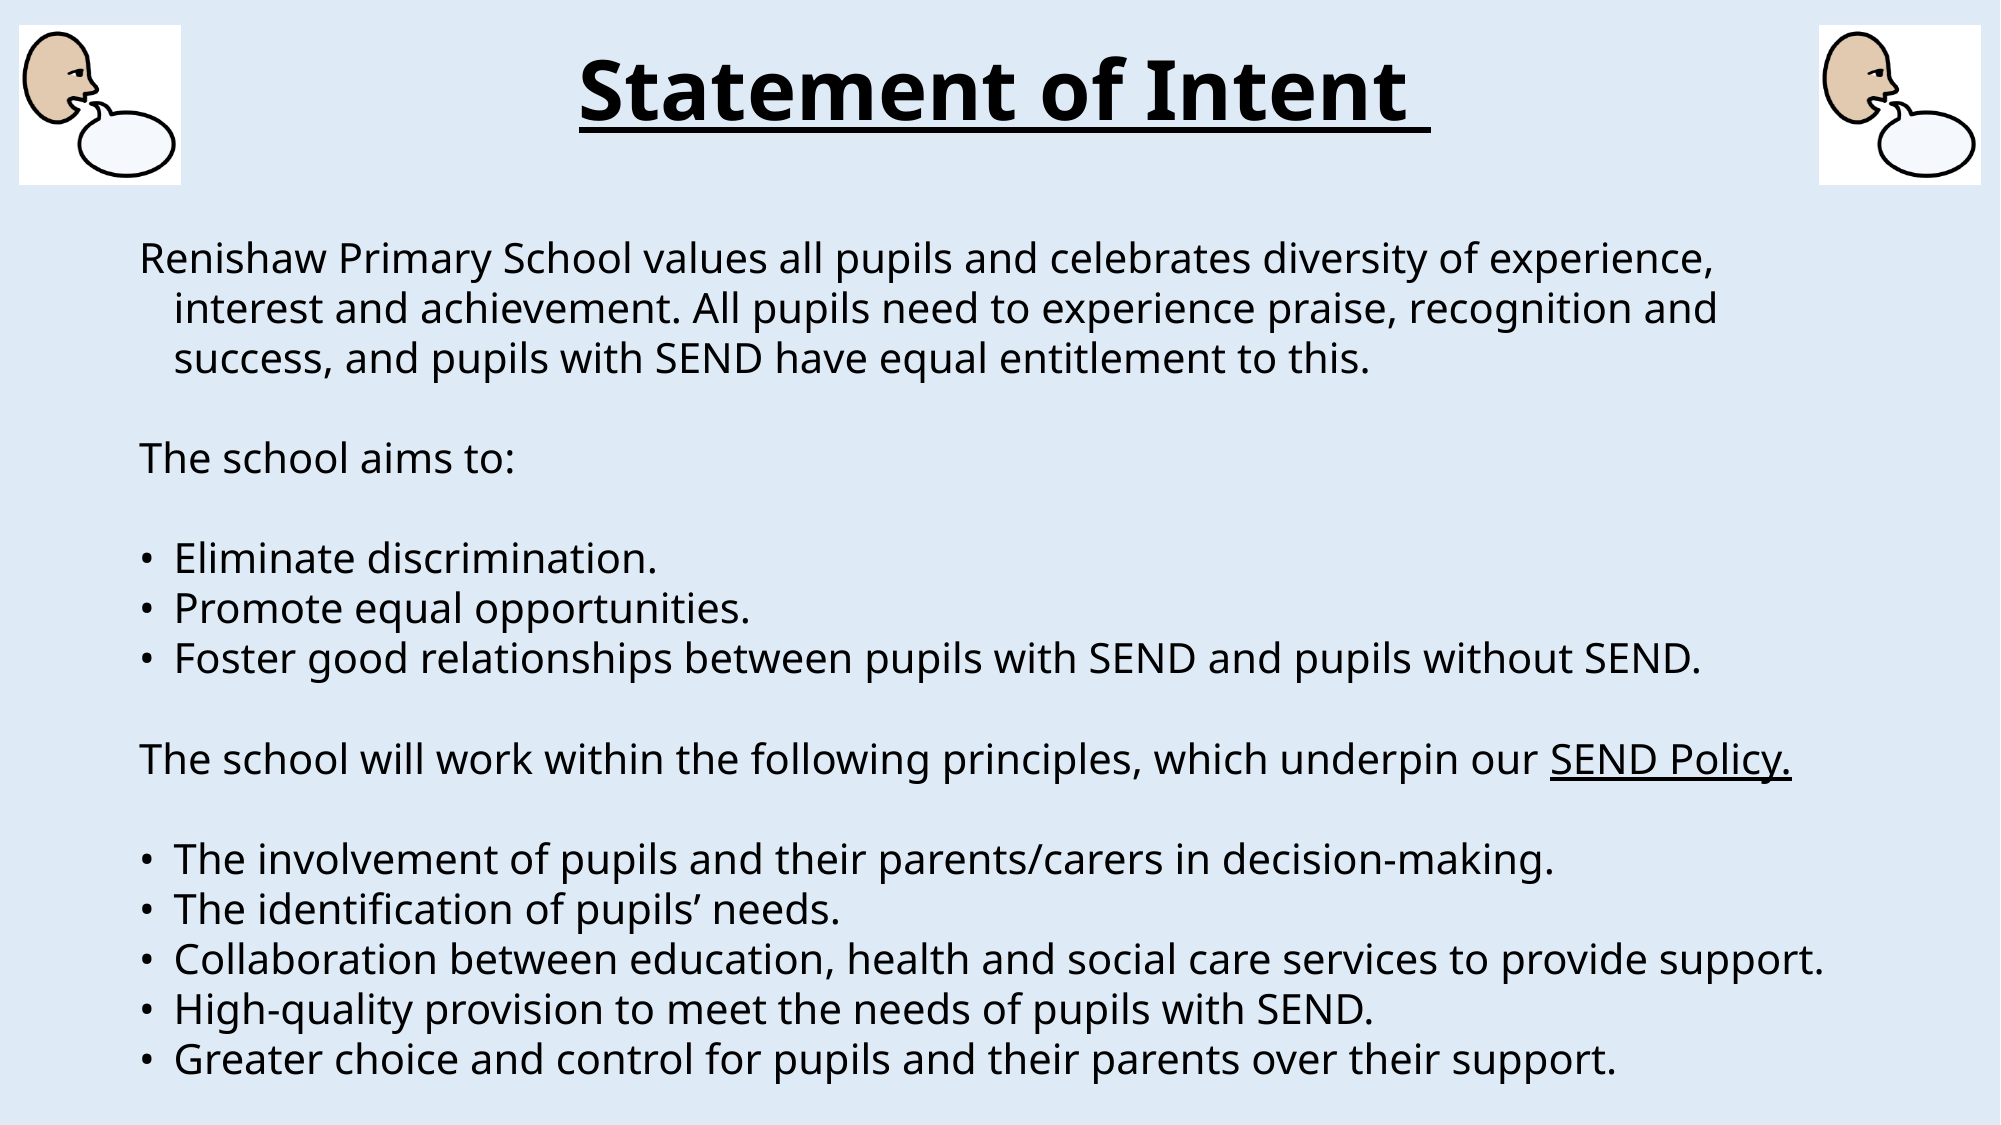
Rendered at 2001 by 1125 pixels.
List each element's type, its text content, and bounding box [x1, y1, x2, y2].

picture [1819, 25, 1981, 185]
picture [19, 25, 181, 185]
text_box Statement of Intent Renishaw Primary School values all pupils and celebrates diversity of experience, interest and achievement. All pupils need to experience praise, recognition and success, and pupils with SEND have equal entitlement to this. The school aims to: • Eliminate discrimination. • Promote equal opportunities. • Foster good relationships between pupils with SEND and pupils without SEND. The school will work within the following principles, which underpin our SEND Policy. • The involvement of pupils and their parents/carers in decision-making. • The identification of pupils’ needs. • Collaboration between education, health and social care services to provide support. • High-quality provision to meet the needs of pupils with SEND. • Greater choice and control for pupils and their parents over their support. [113, 29, 1886, 1125]
